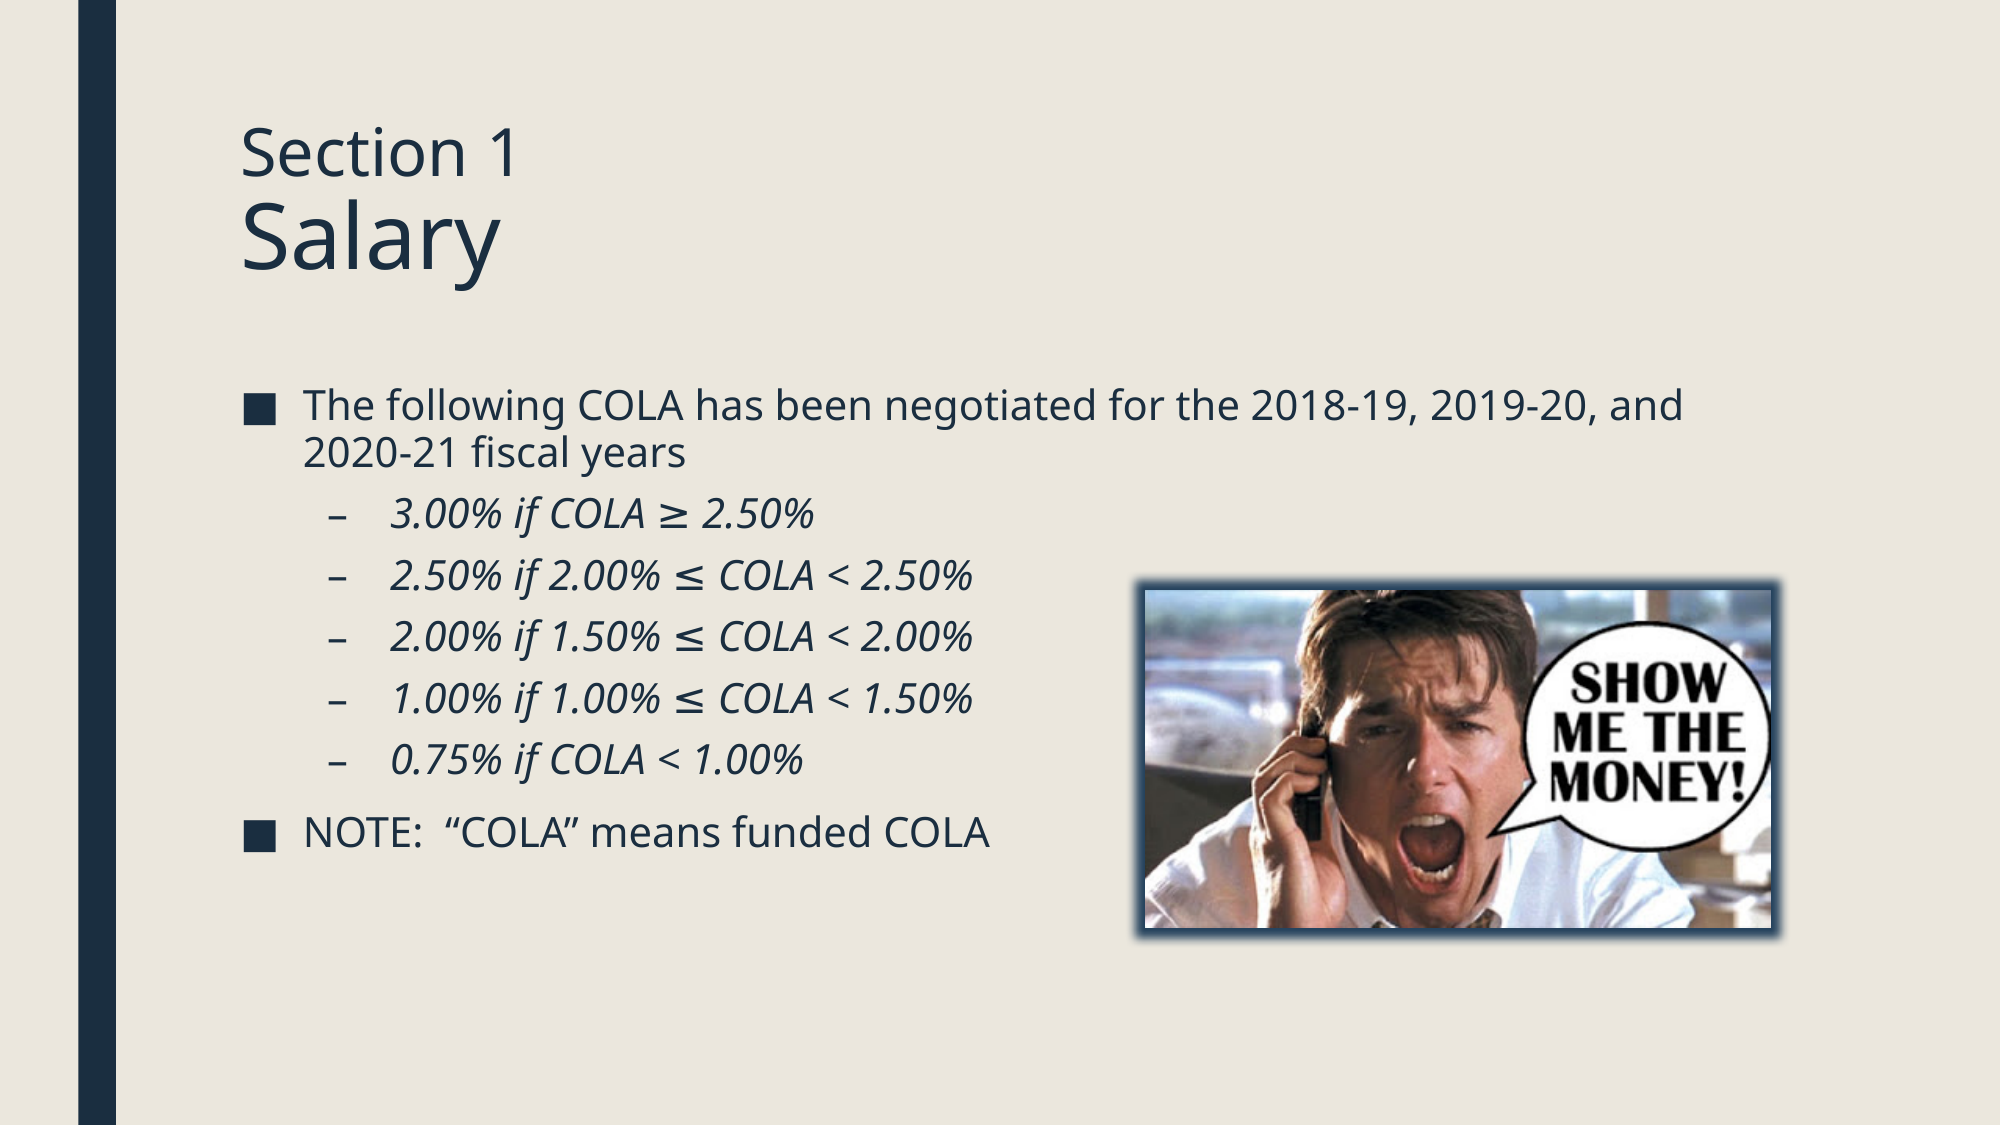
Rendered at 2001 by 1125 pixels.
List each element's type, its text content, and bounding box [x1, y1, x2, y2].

picture [1145, 590, 1771, 928]
list The following COLA has been negotiated for the 2018-19, 2019-20, and 2020-21 fiscal years 3.00% if COLA ≥ 2.50% 2.50% if 2.00% ≤ COLA < 2.50% 2.00% if 1.50% ≤ COLA < 2.00% 1.00% if 1.00% ≤ COLA < 1.50% 0.75% if COLA < 1.00% NOTE: “COLA” means funded COLA [225, 375, 1800, 963]
title Section 1 Salary [225, 112, 1800, 357]
